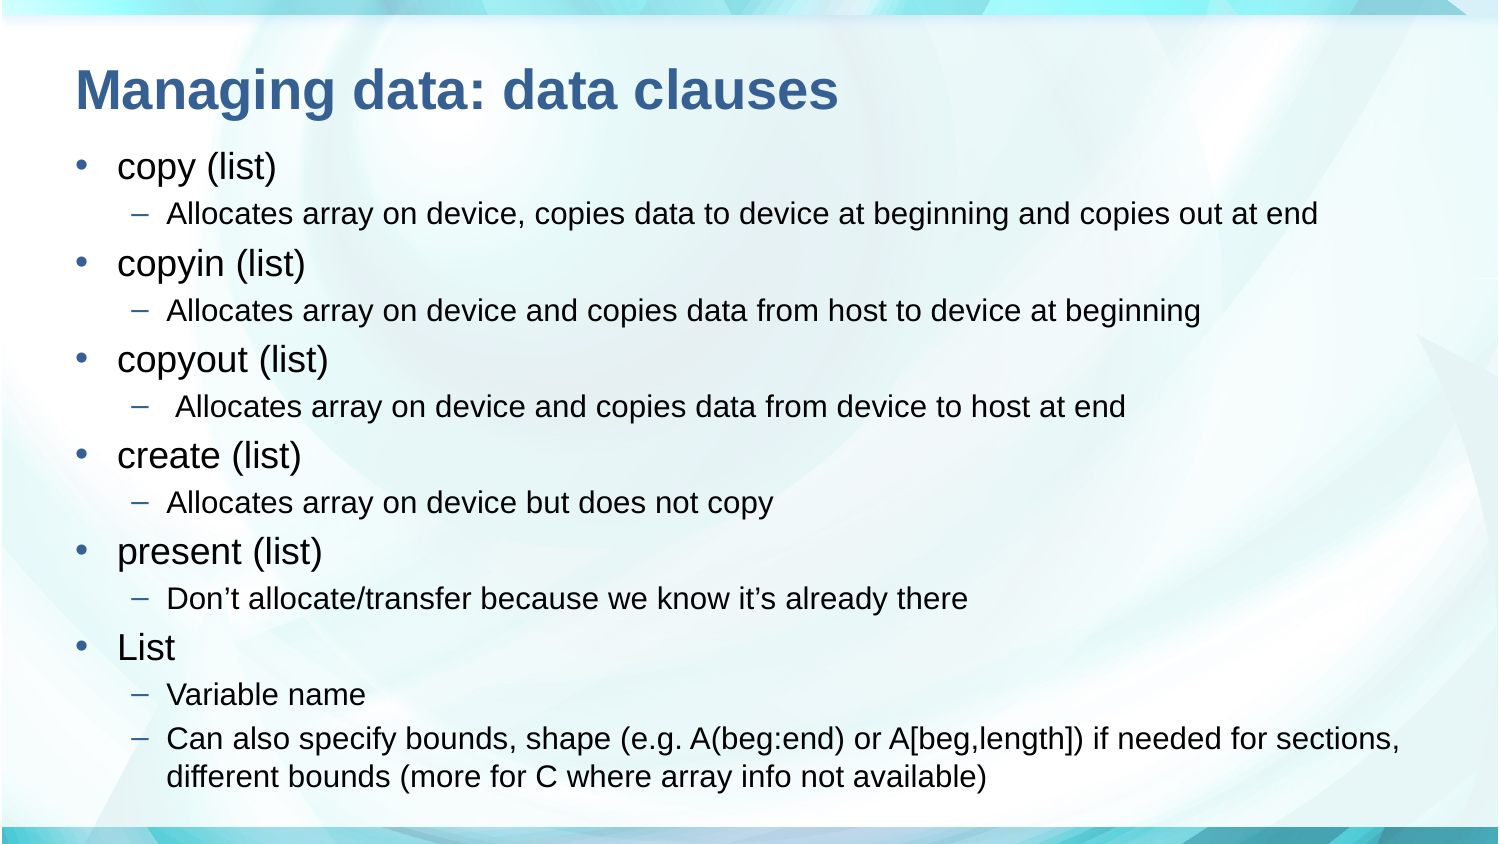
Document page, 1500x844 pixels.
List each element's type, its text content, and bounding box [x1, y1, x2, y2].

title Managing data: data clauses [75, 33, 1425, 121]
list copy (list) Allocates array on device, copies data to device at beginning and copies out at end copyin (list) Allocates array on device and copies data from host to device at beginning copyout (list) Allocates array on device and copies data from device to host at end create (list) Allocates array on device but does not copy present (list) Don’t allocate/transfer because we know it’s already there List Variable name Can also specify bounds, shape (e.g. A(beg:end) or A[beg,length]) if needed for sections, different bounds (more for C where array info not available) [75, 142, 1425, 820]
picture [2, 0, 1498, 844]
